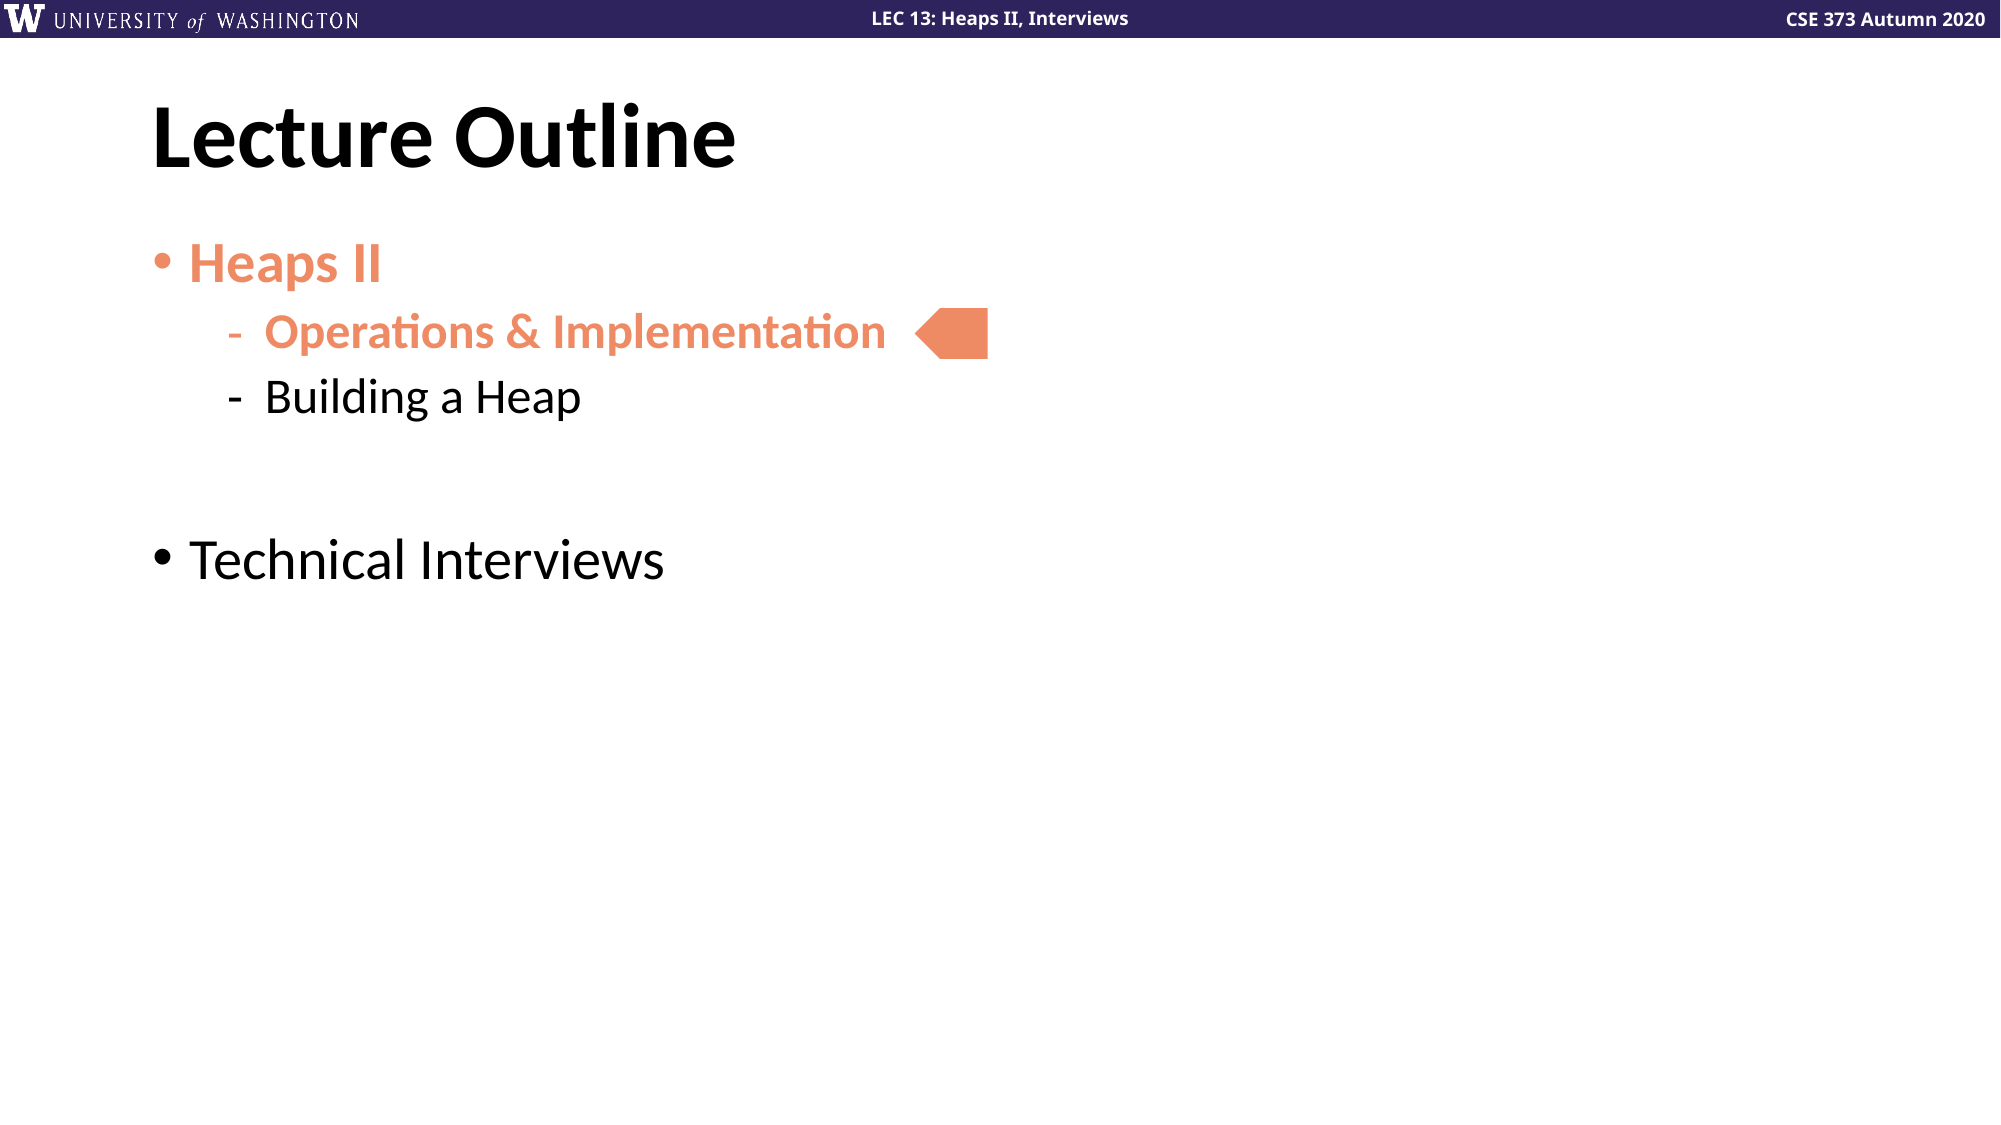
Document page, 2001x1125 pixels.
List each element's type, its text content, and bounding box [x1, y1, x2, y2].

text_box [913, 307, 989, 360]
list Heaps II Operations & Implementation Building a Heap Technical Interviews [137, 224, 1863, 1014]
title Lecture Outline [137, 74, 1863, 200]
picture [4, 4, 358, 33]
